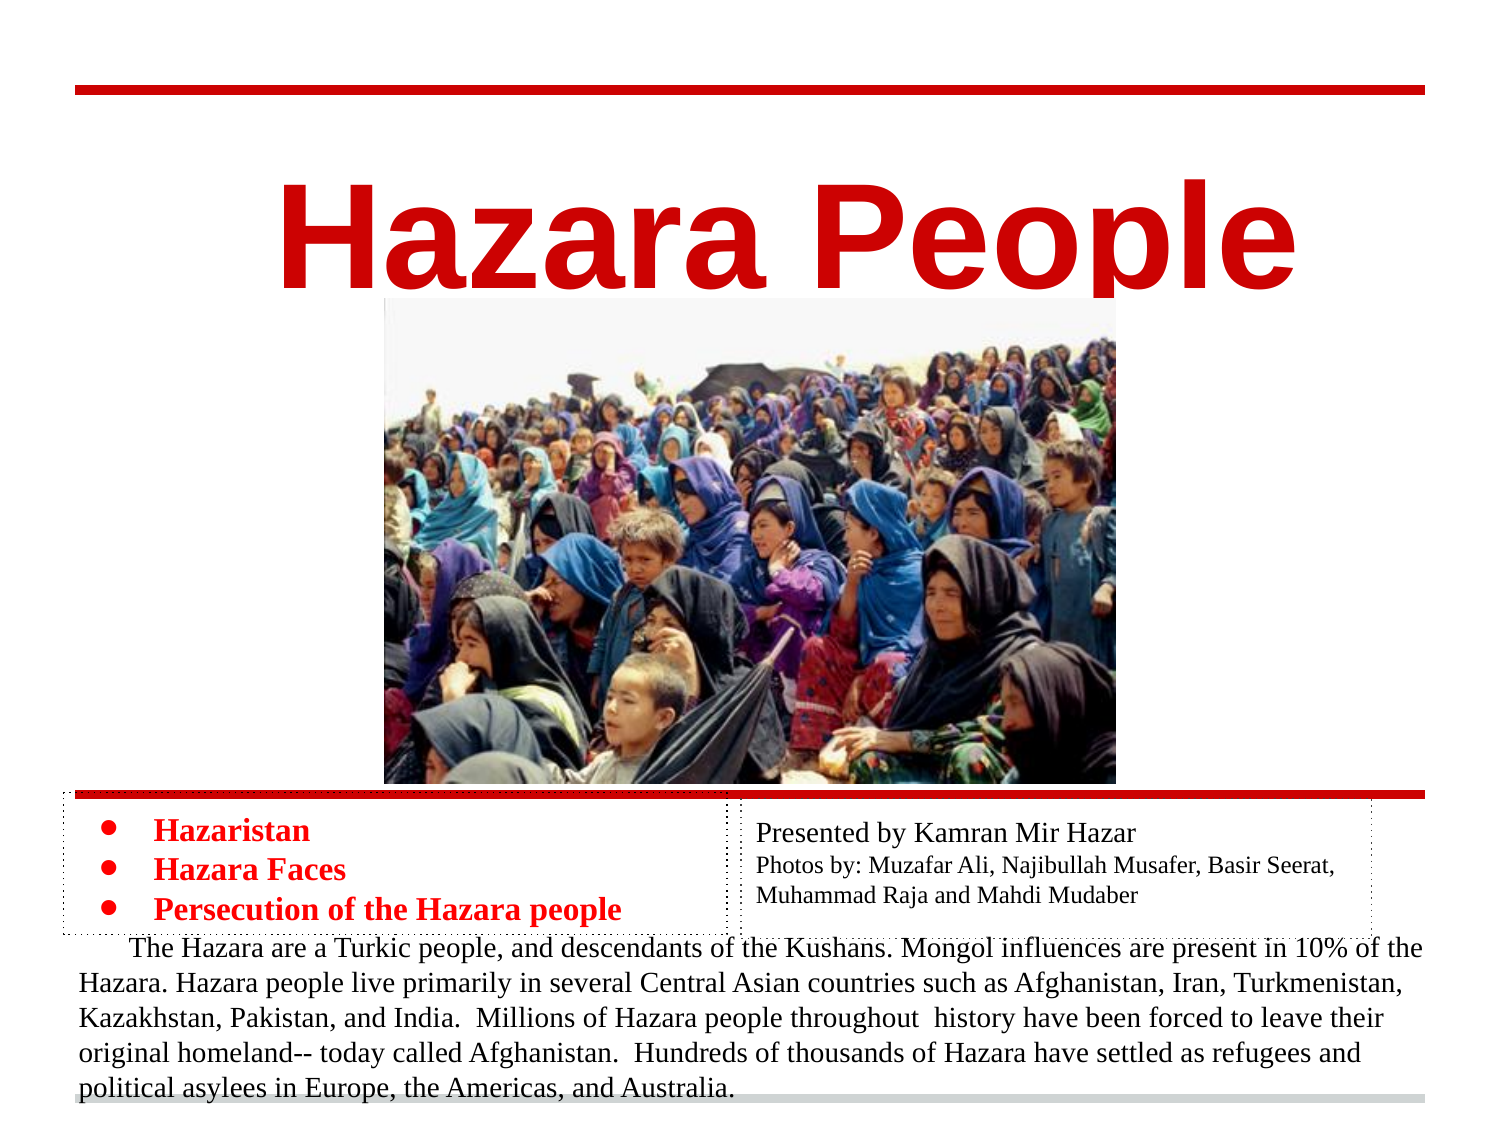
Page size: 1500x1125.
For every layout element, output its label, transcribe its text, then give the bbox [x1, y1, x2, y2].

title Hazara People [75, 123, 1425, 299]
text_box Hazaristan Hazara Faces Persecution of the Hazara people [63, 792, 728, 913]
text_box Presented by Kamran Mir Hazar Photos by: Muzafar Ali, Najibullah Musafer, Basir Seerat, Muhammad Raja and Mahdi Mudaber [740, 798, 1372, 913]
text_box [384, 298, 1116, 784]
subtitle The Hazara are a Turkic people, and descendants of the Kushans. Mongol influences are present in 10% of the Hazara. Hazara people live primarily in several Central Asian countries such as Afghanistan, Iran, Turkmenistan, Kazakhstan, Pakistan, and India. Millions of Hazara people throughout history have been forced to leave their original homeland-- today called Afghanistan. Hundreds of thousands of Hazara have settled as refugees and political asylees in Europe, the Americas, and Australia. [63, 913, 1449, 1041]
